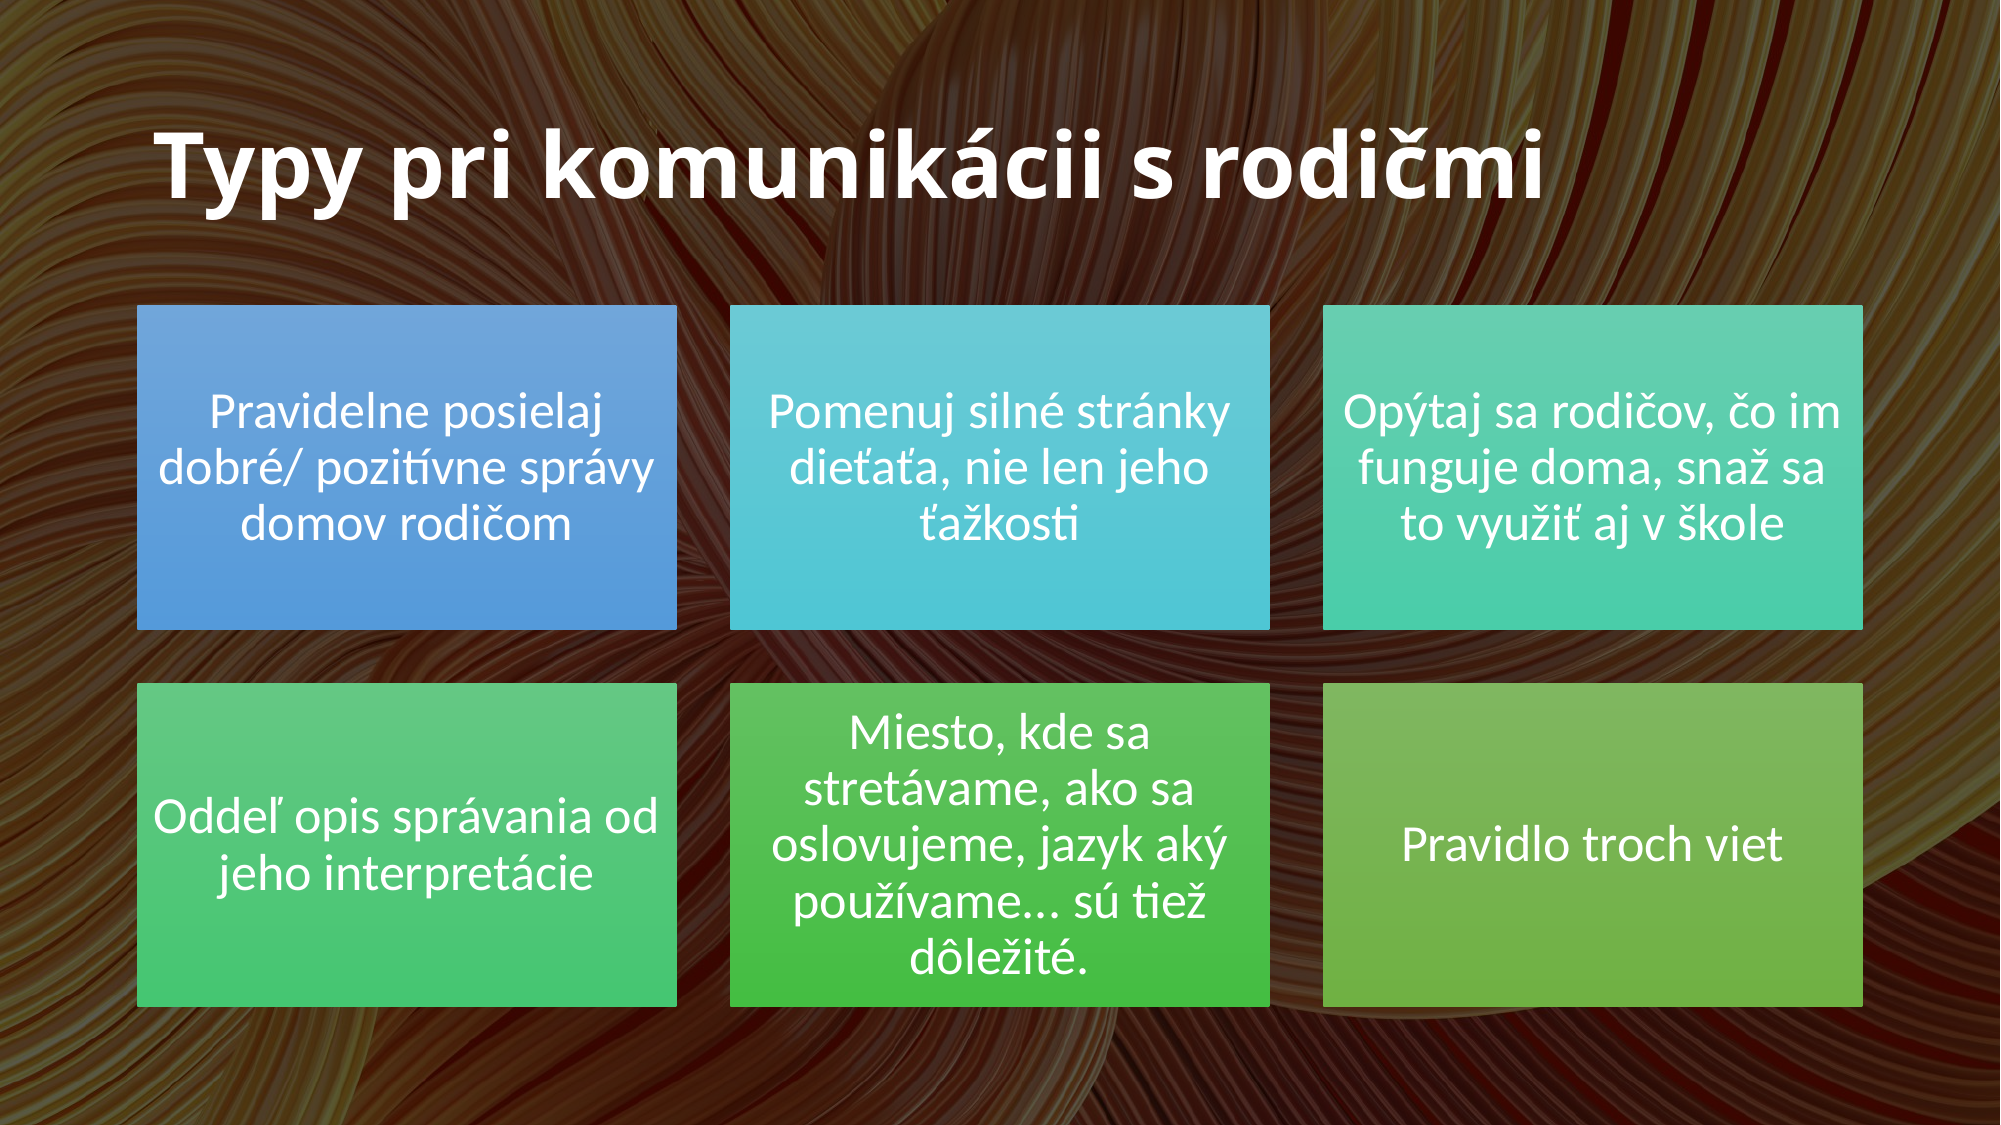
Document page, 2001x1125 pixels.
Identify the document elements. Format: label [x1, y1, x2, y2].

picture [0, 0, 2000, 1125]
list [137, 299, 1863, 1014]
